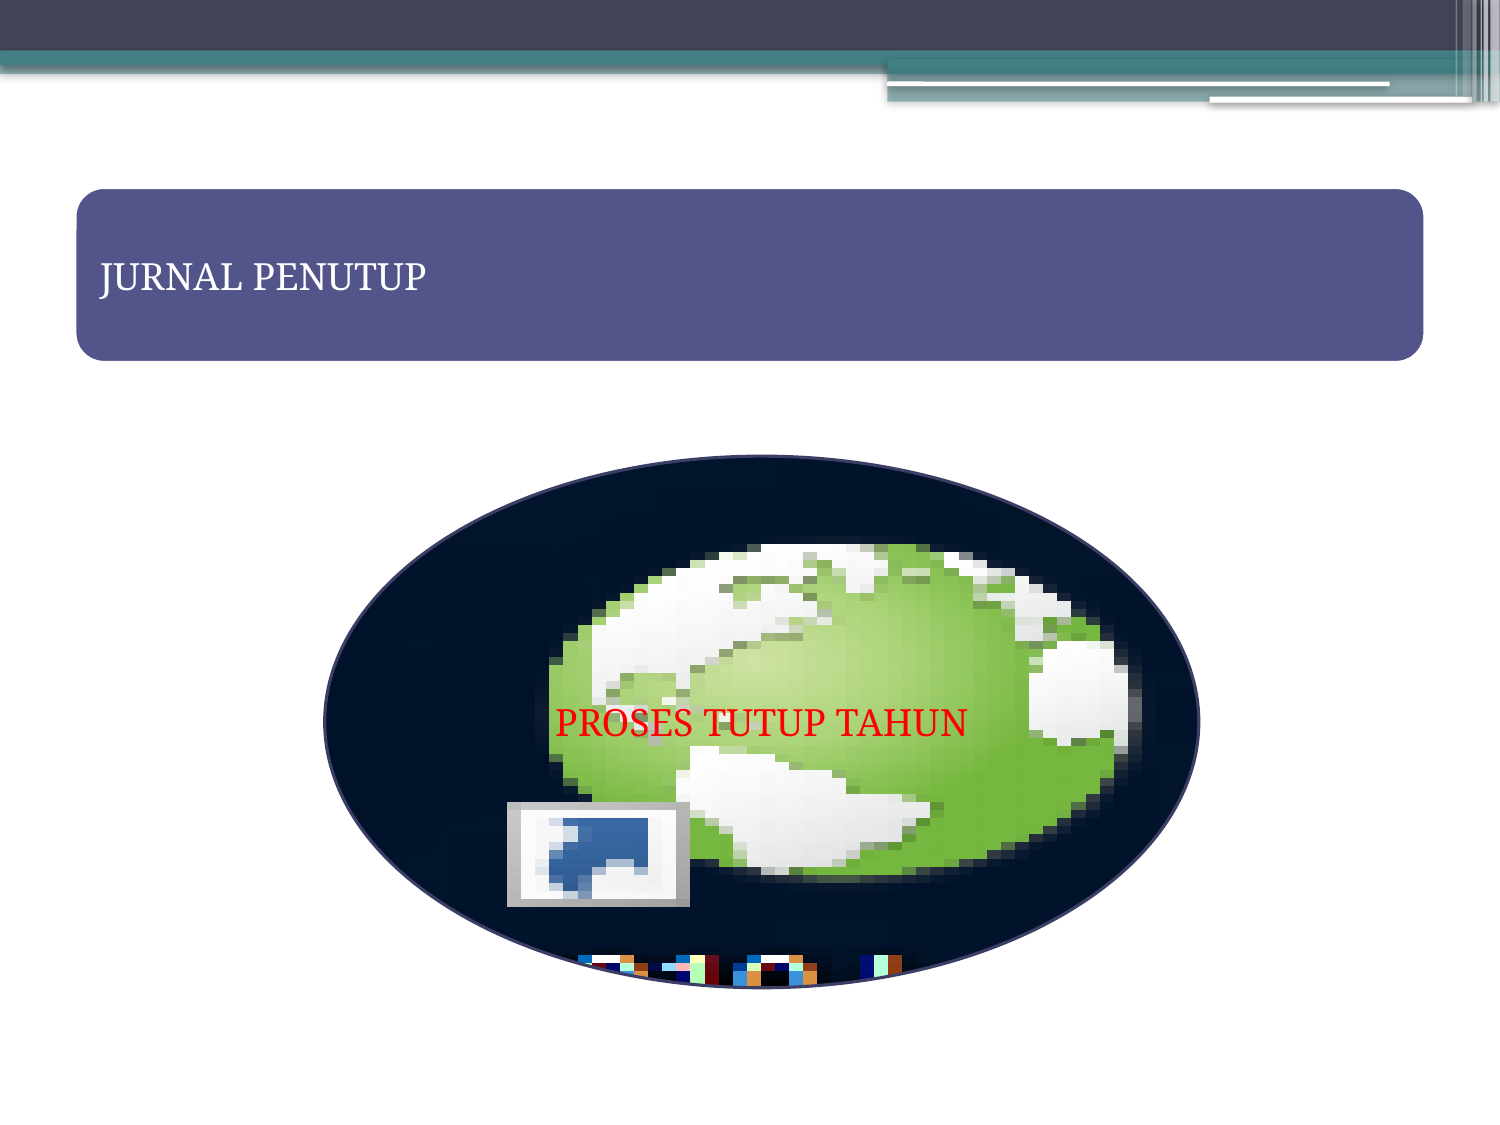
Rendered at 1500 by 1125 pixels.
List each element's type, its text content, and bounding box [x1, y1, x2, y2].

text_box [74, 187, 1426, 363]
text_box PROSES TUTUP TAHUN [323, 454, 1201, 990]
